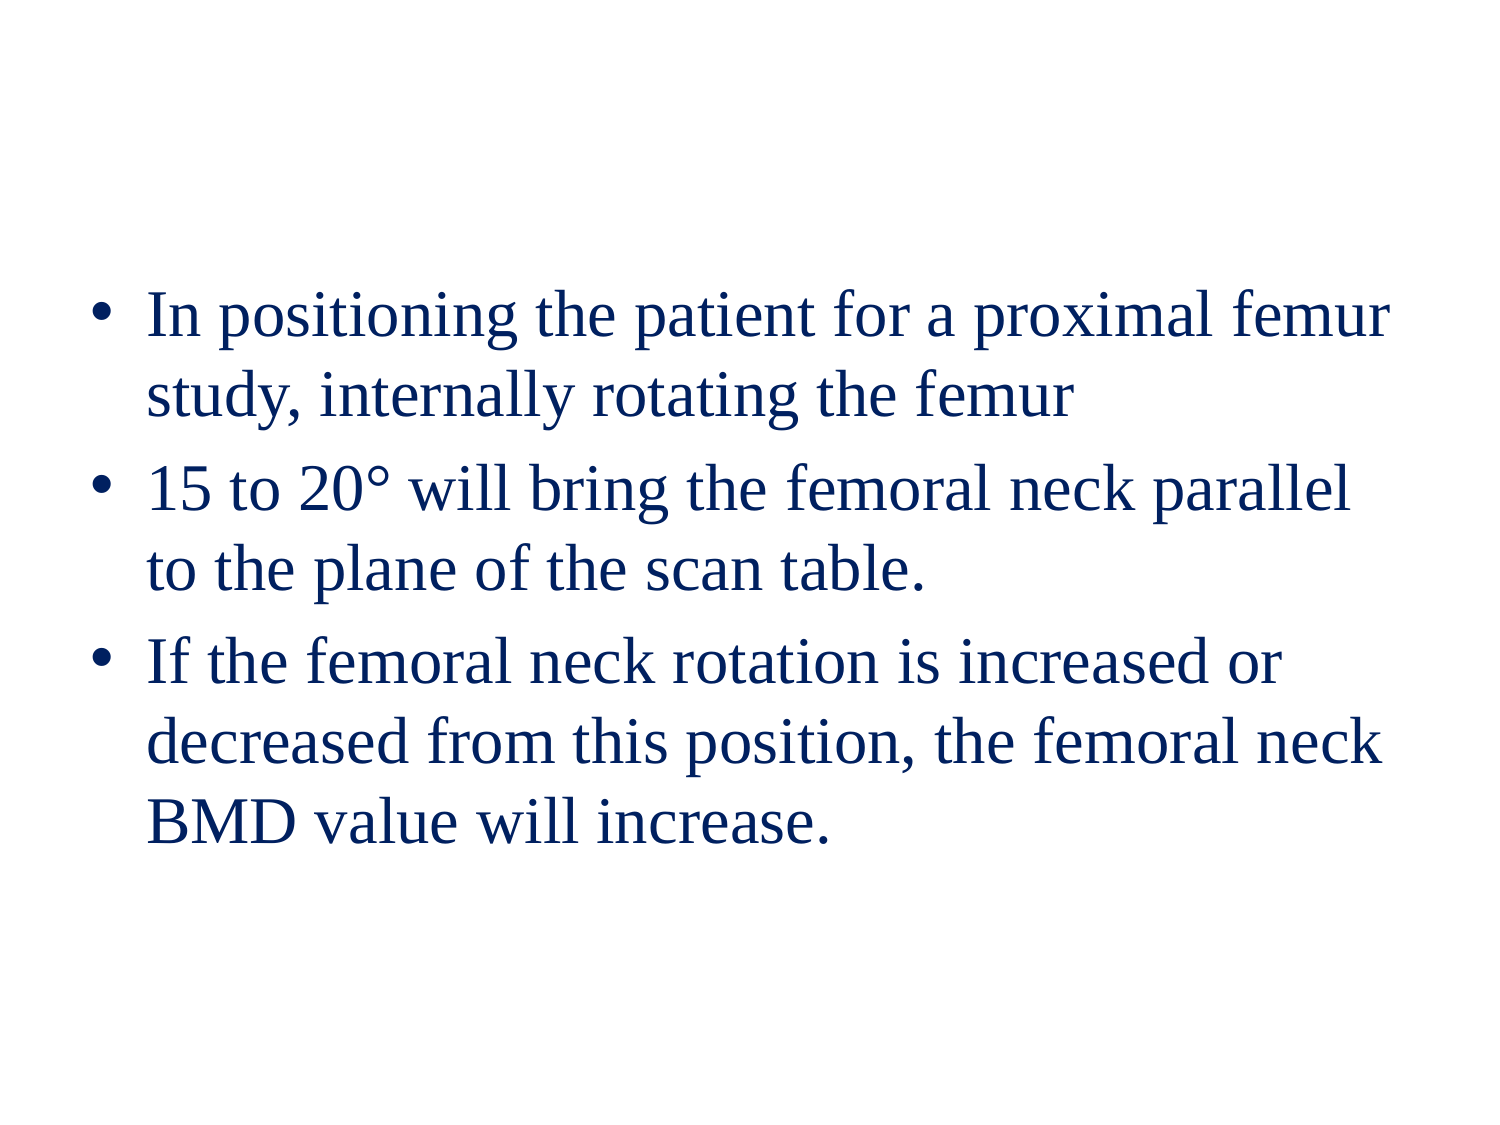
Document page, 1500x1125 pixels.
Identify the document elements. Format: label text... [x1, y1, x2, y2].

list In positioning the patient for a proximal femur study, internally rotating the femur 15 to 20° will bring the femoral neck parallel to the plane of the scan table. If the femoral neck rotation is increased or decreased from this position, the femoral neck BMD value will increase. [75, 262, 1425, 1005]
